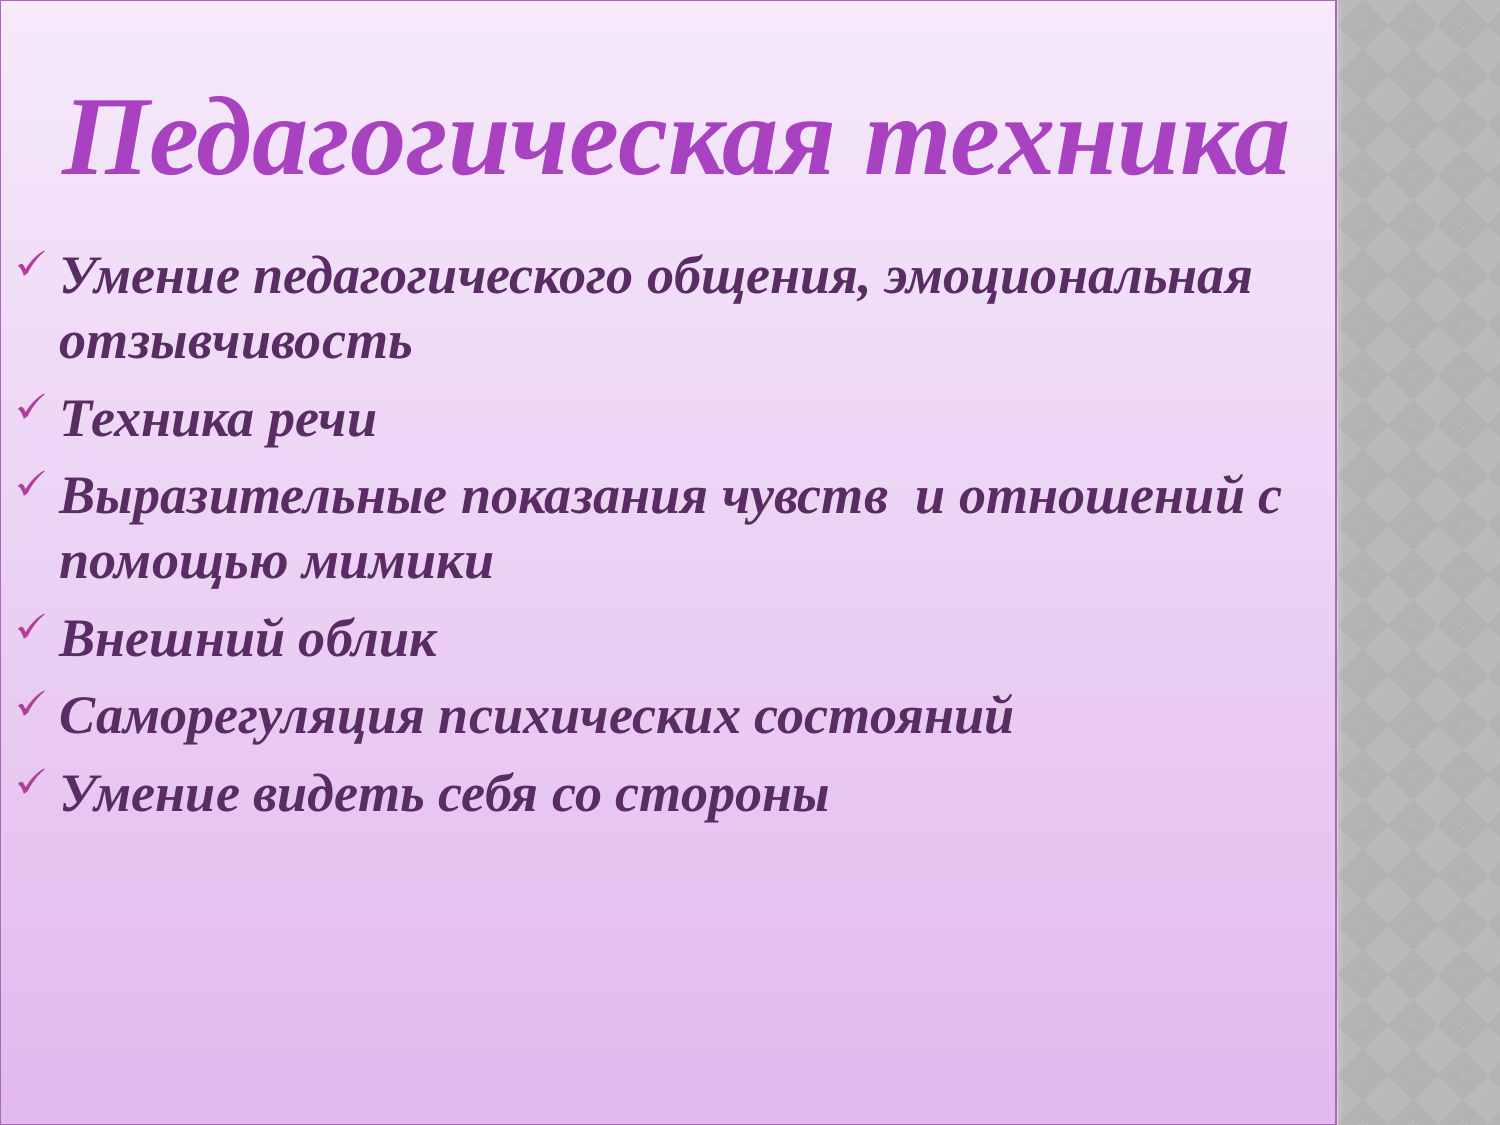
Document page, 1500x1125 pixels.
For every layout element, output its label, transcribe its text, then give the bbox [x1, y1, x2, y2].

list Умение педагогического общения, эмоциональная отзывчивость Техника речи Выразительные показания чувств и отношений с помощью мимики Внешний облик Саморегуляция психических состояний Умение видеть себя со стороны [0, 0, 1337, 1125]
text_box Педагогическая техника [47, 54, 1307, 205]
